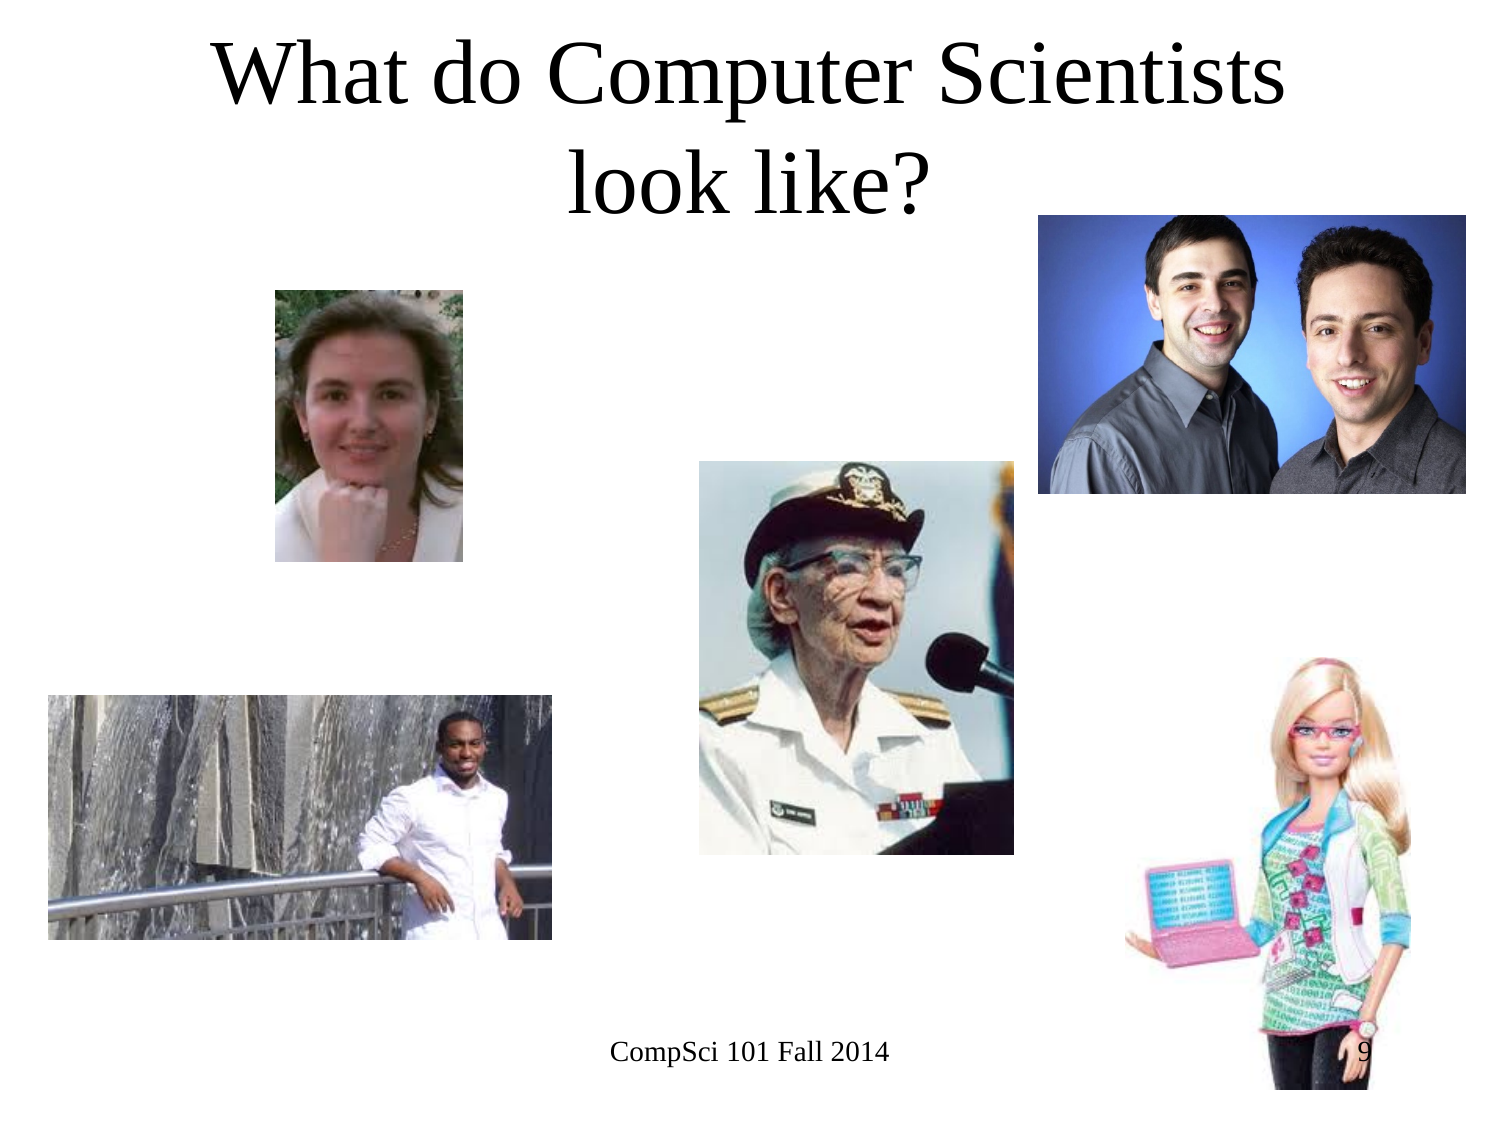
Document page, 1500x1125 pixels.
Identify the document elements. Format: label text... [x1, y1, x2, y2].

footer CompSci 101 Fall 2014 [512, 1024, 988, 1101]
slide_number 9 [1074, 1024, 1388, 1101]
picture [1124, 657, 1412, 1090]
picture [1037, 215, 1466, 495]
title What do Computer Scientists look like? [112, 27, 1388, 216]
picture [47, 695, 552, 940]
picture [274, 289, 463, 563]
picture [699, 461, 1015, 855]
